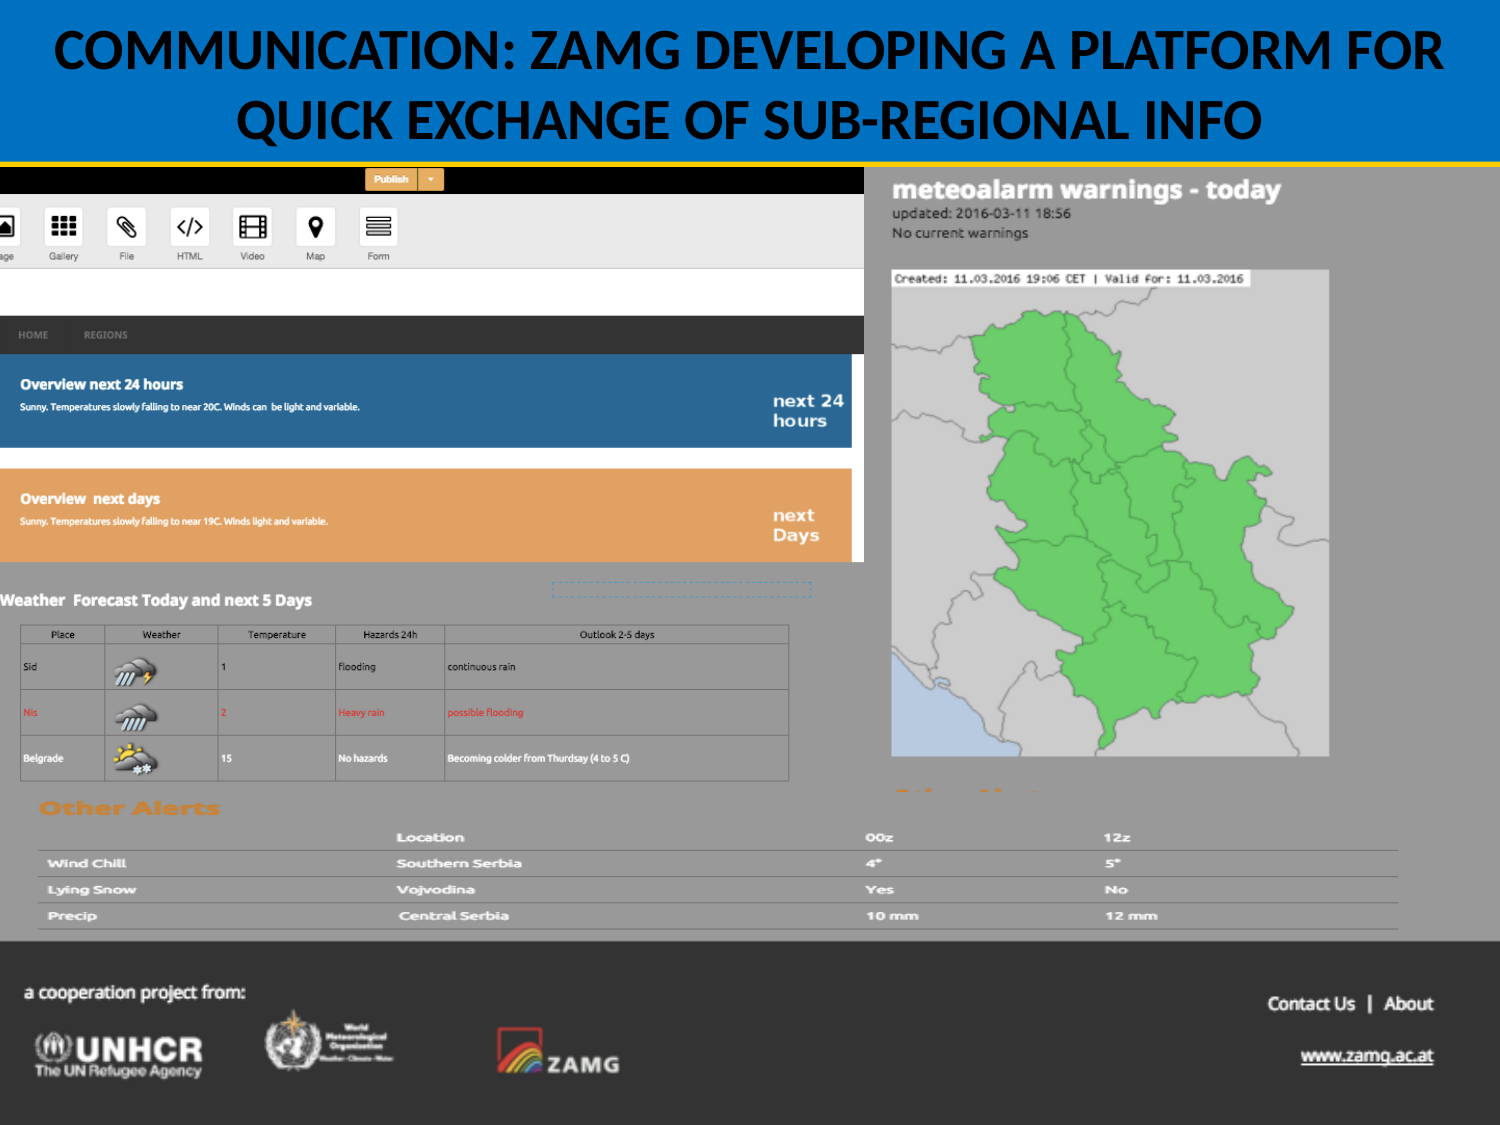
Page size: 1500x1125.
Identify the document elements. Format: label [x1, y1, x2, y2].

text_box [0, 0, 1500, 166]
picture [0, 167, 1500, 792]
text_box [0, 792, 1500, 1125]
